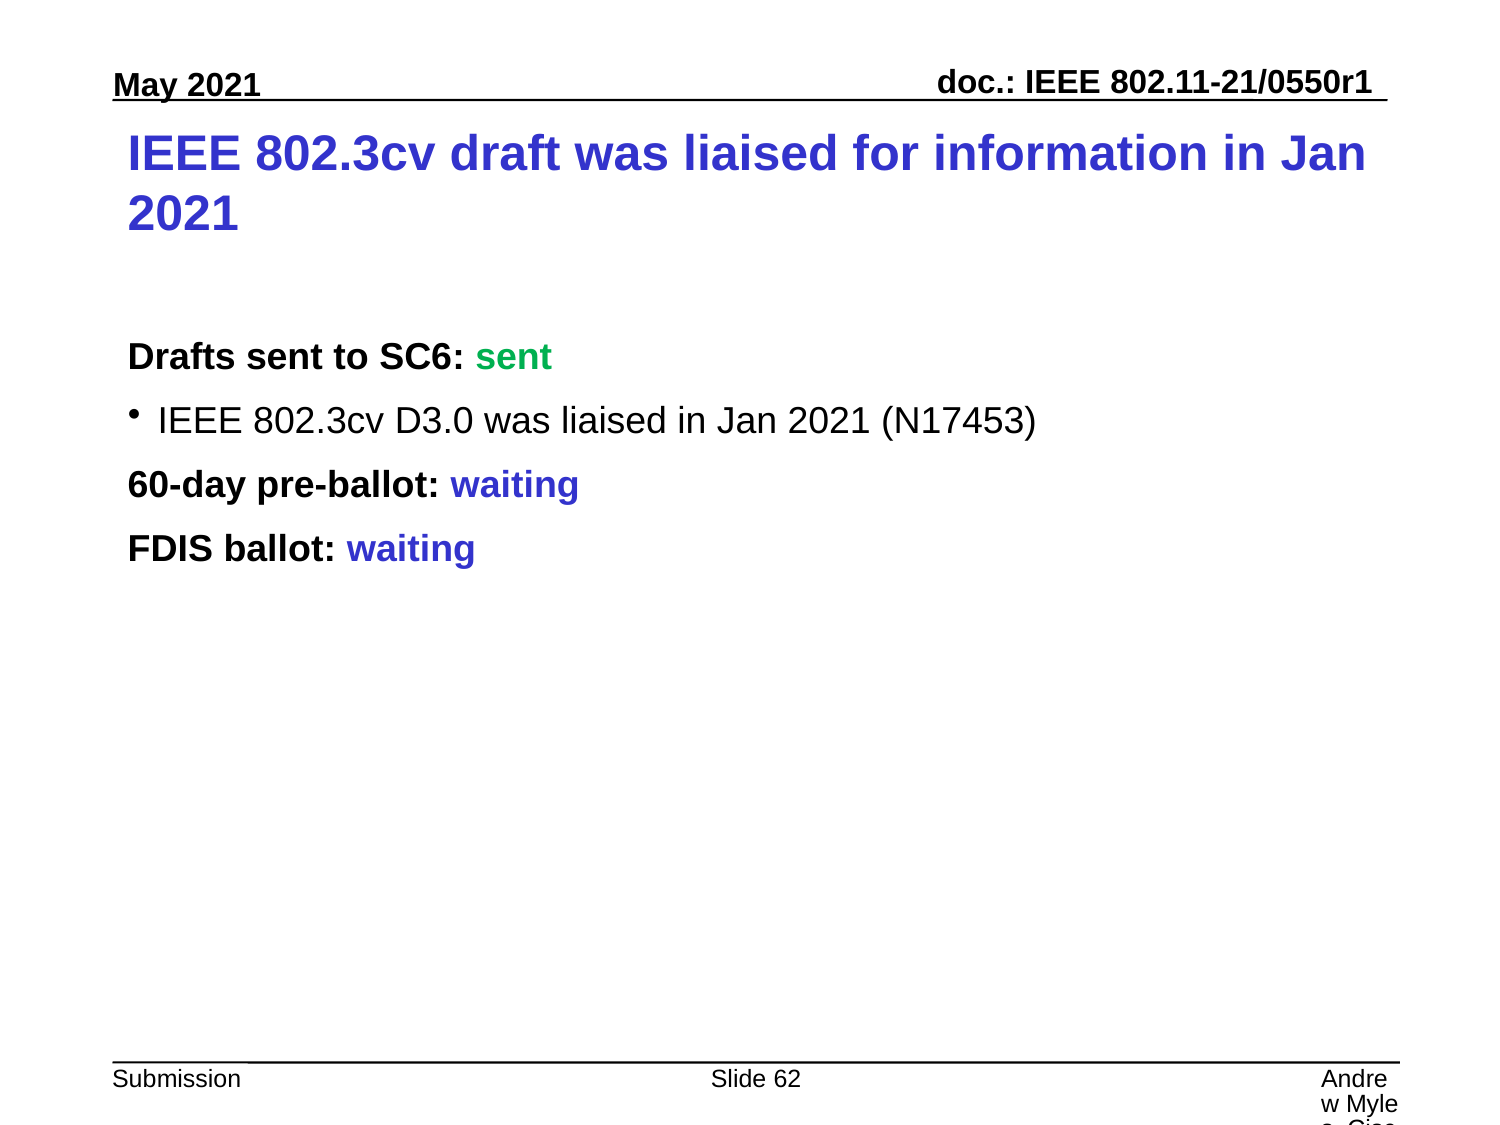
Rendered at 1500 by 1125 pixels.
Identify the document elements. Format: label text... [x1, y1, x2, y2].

slide_number Slide 62 [709, 1061, 803, 1093]
title IEEE 802.3cv draft was liaised for information in Jan 2021 [112, 112, 1388, 288]
footer Andrew Myles, Cisco [1320, 1061, 1402, 1093]
list Drafts sent to SC6: sent IEEE 802.3cv D3.0 was liaised in Jan 2021 (N17453) 60-day pre-ballot: waiting FDIS ballot: waiting [112, 324, 1388, 1000]
